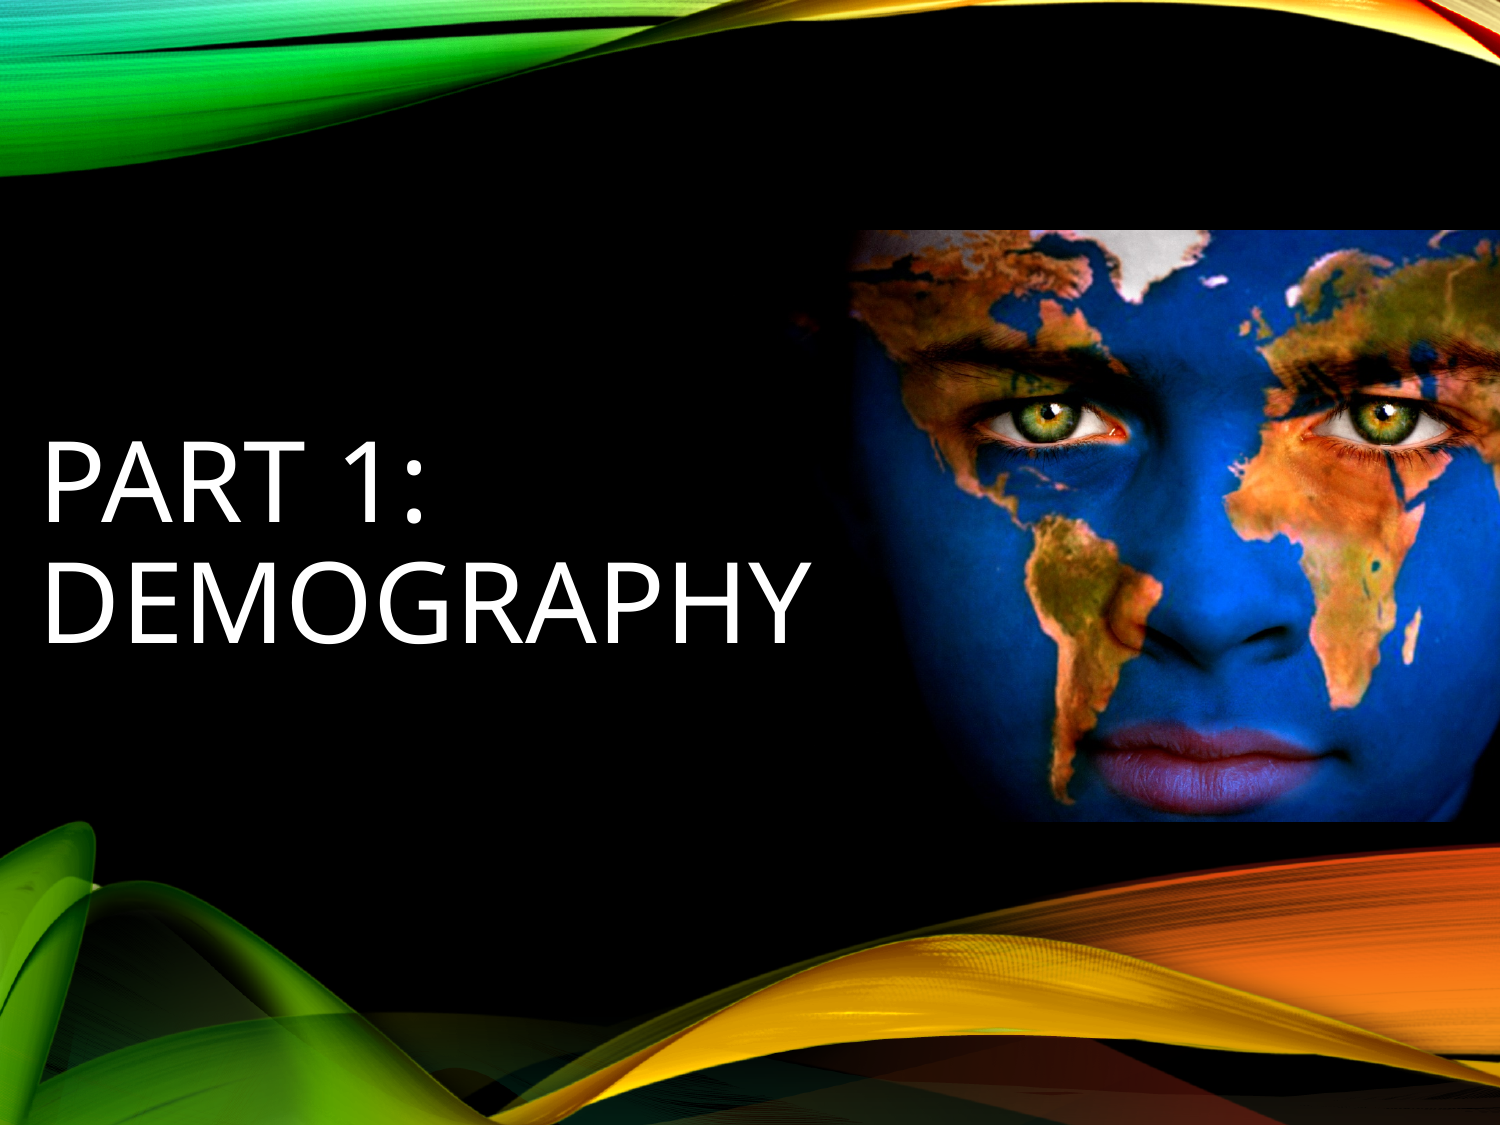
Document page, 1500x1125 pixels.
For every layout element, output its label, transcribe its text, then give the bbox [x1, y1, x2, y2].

picture [0, 230, 1500, 1125]
picture [0, 0, 1500, 178]
title Part 1: Demography [23, 376, 612, 676]
